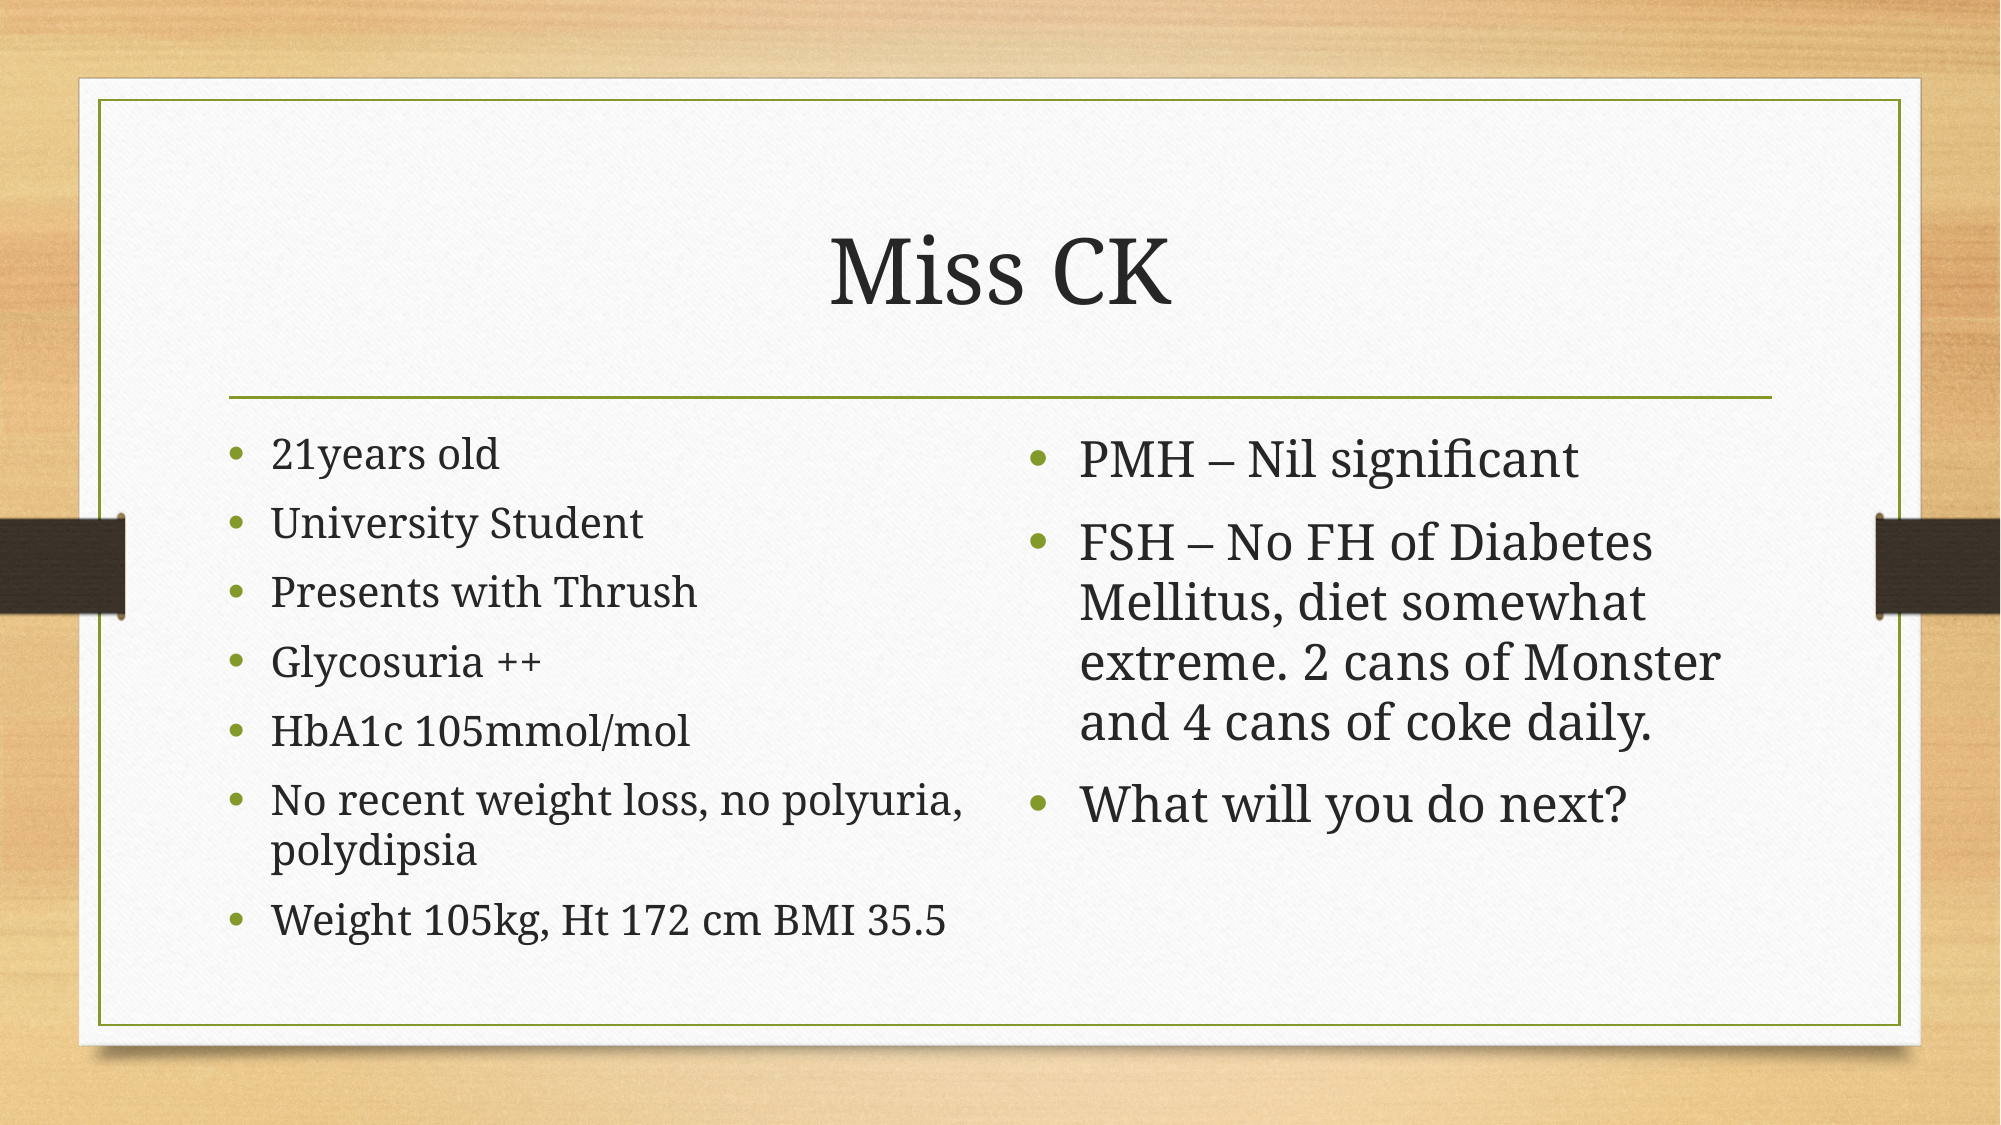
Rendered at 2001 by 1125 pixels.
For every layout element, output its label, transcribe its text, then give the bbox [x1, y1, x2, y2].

list PMH – Nil significant FSH – No FH of Diabetes Mellitus, diet somewhat extreme. 2 cans of Monster and 4 cans of coke daily. What will you do next? [1013, 420, 1788, 963]
title Miss CK [212, 161, 1788, 375]
picture [0, 0, 2001, 1125]
list 21years old University Student Presents with Thrush Glycosuria ++ HbA1c 105mmol/mol No recent weight loss, no polyuria, polydipsia Weight 105kg, Ht 172 cm BMI 35.5 [213, 420, 987, 963]
